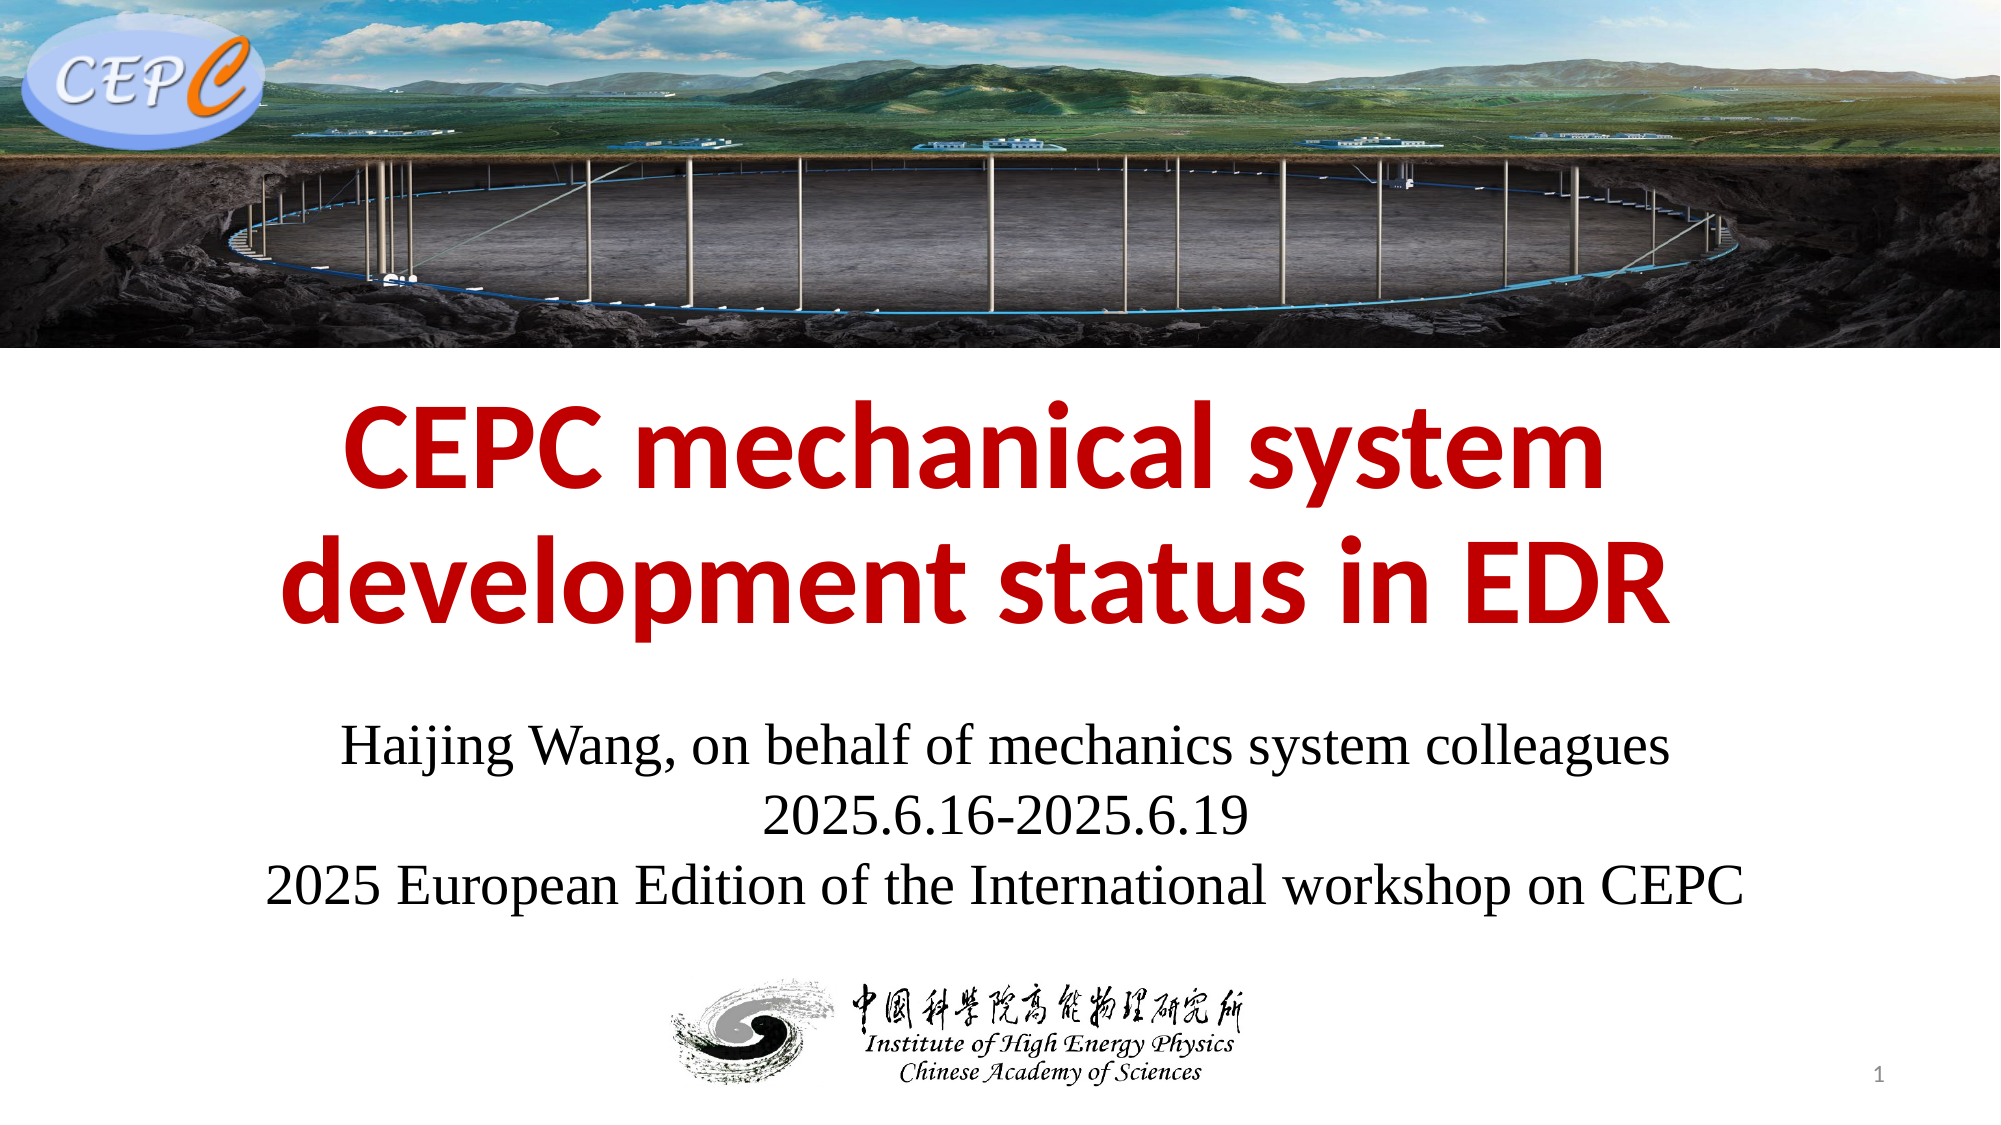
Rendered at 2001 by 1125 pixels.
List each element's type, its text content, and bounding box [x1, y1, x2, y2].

text_box CEPC mechanical system development status in EDR [184, 406, 1768, 625]
picture [0, 0, 2000, 348]
text_box Haijing Wang, on behalf of mechanics system colleagues 2025.6.16-2025.6.19 2025 European Edition of the International workshop on CEPC [244, 698, 1768, 924]
picture [669, 975, 1253, 1087]
slide_number 1 [1433, 1042, 1900, 1103]
